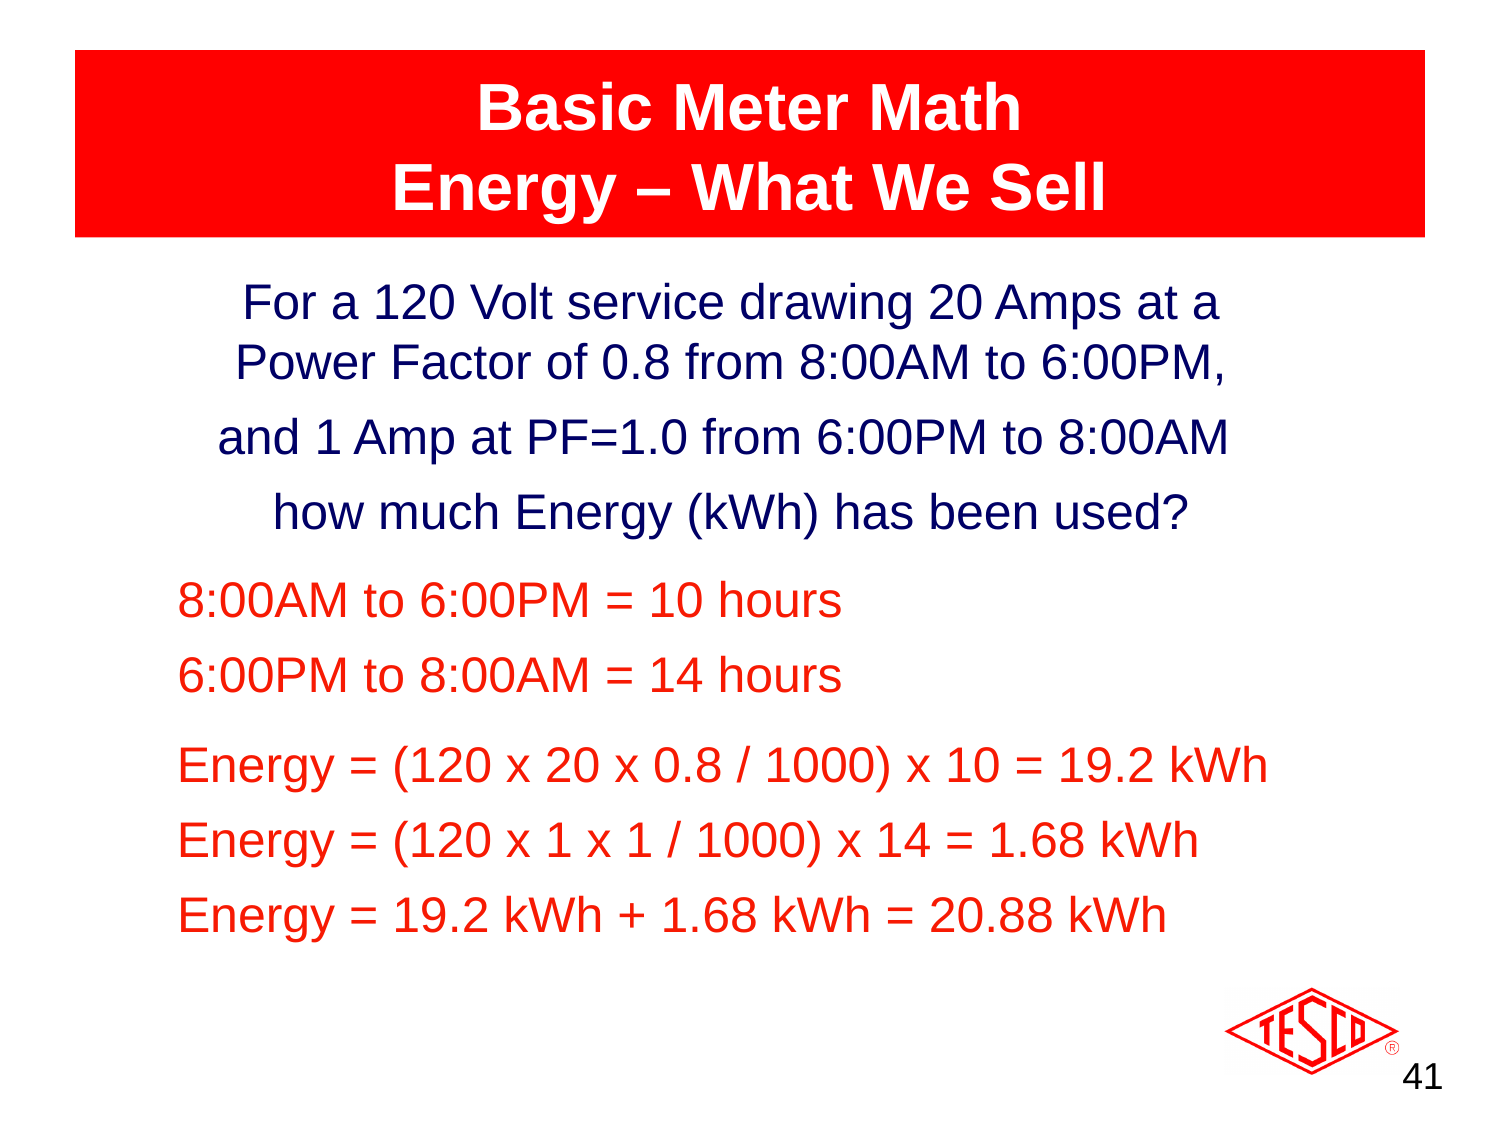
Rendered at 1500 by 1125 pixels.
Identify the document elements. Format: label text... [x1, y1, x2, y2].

title Basic Meter Math Energy – What We Sell [75, 50, 1425, 238]
picture [1224, 987, 1400, 1075]
text_box Energy = (120 x 20 x 0.8 / 1000) x 10 = 19.2 kWh [162, 724, 1285, 800]
text_box Energy = (120 x 1 x 1 / 1000) x 14 = 1.68 kWh [162, 799, 1216, 875]
text_box Energy = 19.2 kWh + 1.68 kWh = 20.88 kWh [162, 874, 1184, 950]
text_box 8:00AM to 6:00PM = 10 hours 6:00PM to 8:00AM = 14 hours [162, 560, 859, 711]
text_box For a 120 Volt service drawing 20 Amps at a Power Factor of 0.8 from 8:00AM to 6:00PM, and 1 Amp at PF=1.0 from 6:00PM to 8:00AM how much Energy (kWh) has been used? [199, 262, 1263, 548]
